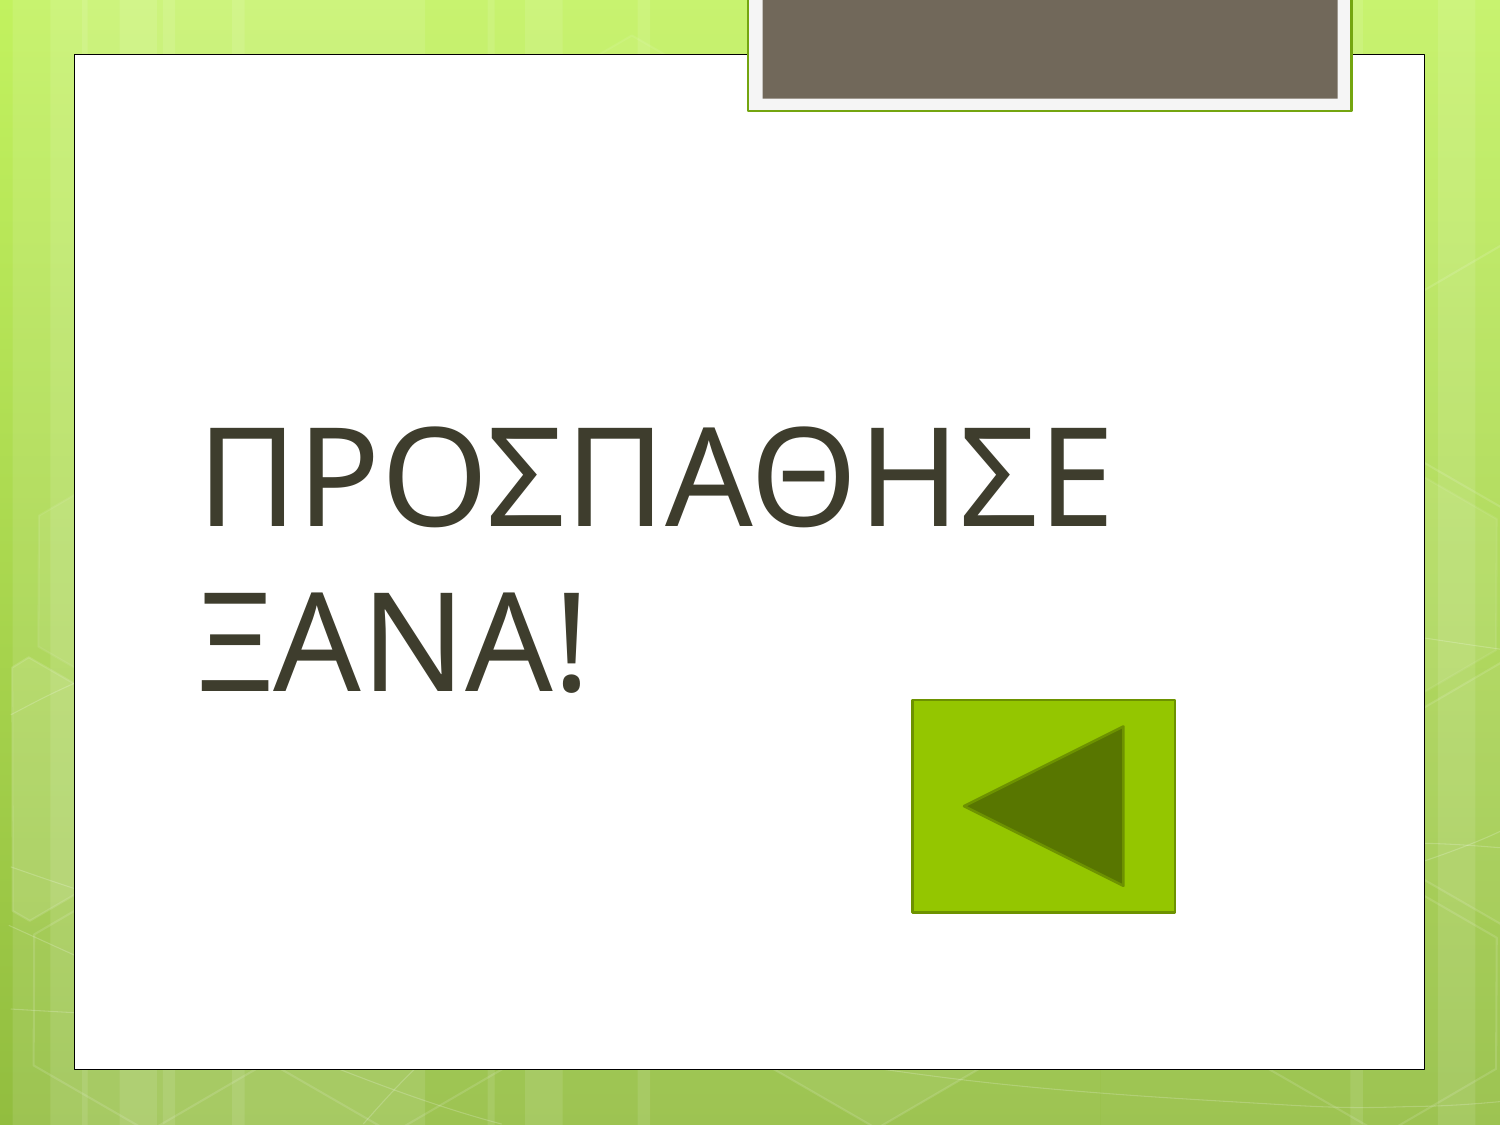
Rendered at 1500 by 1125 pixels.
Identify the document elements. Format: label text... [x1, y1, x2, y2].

list ΠΡΟΣΠΑΘΗΣΕ ΞΑΝΑ! [171, 381, 1283, 957]
text_box [911, 699, 1176, 914]
